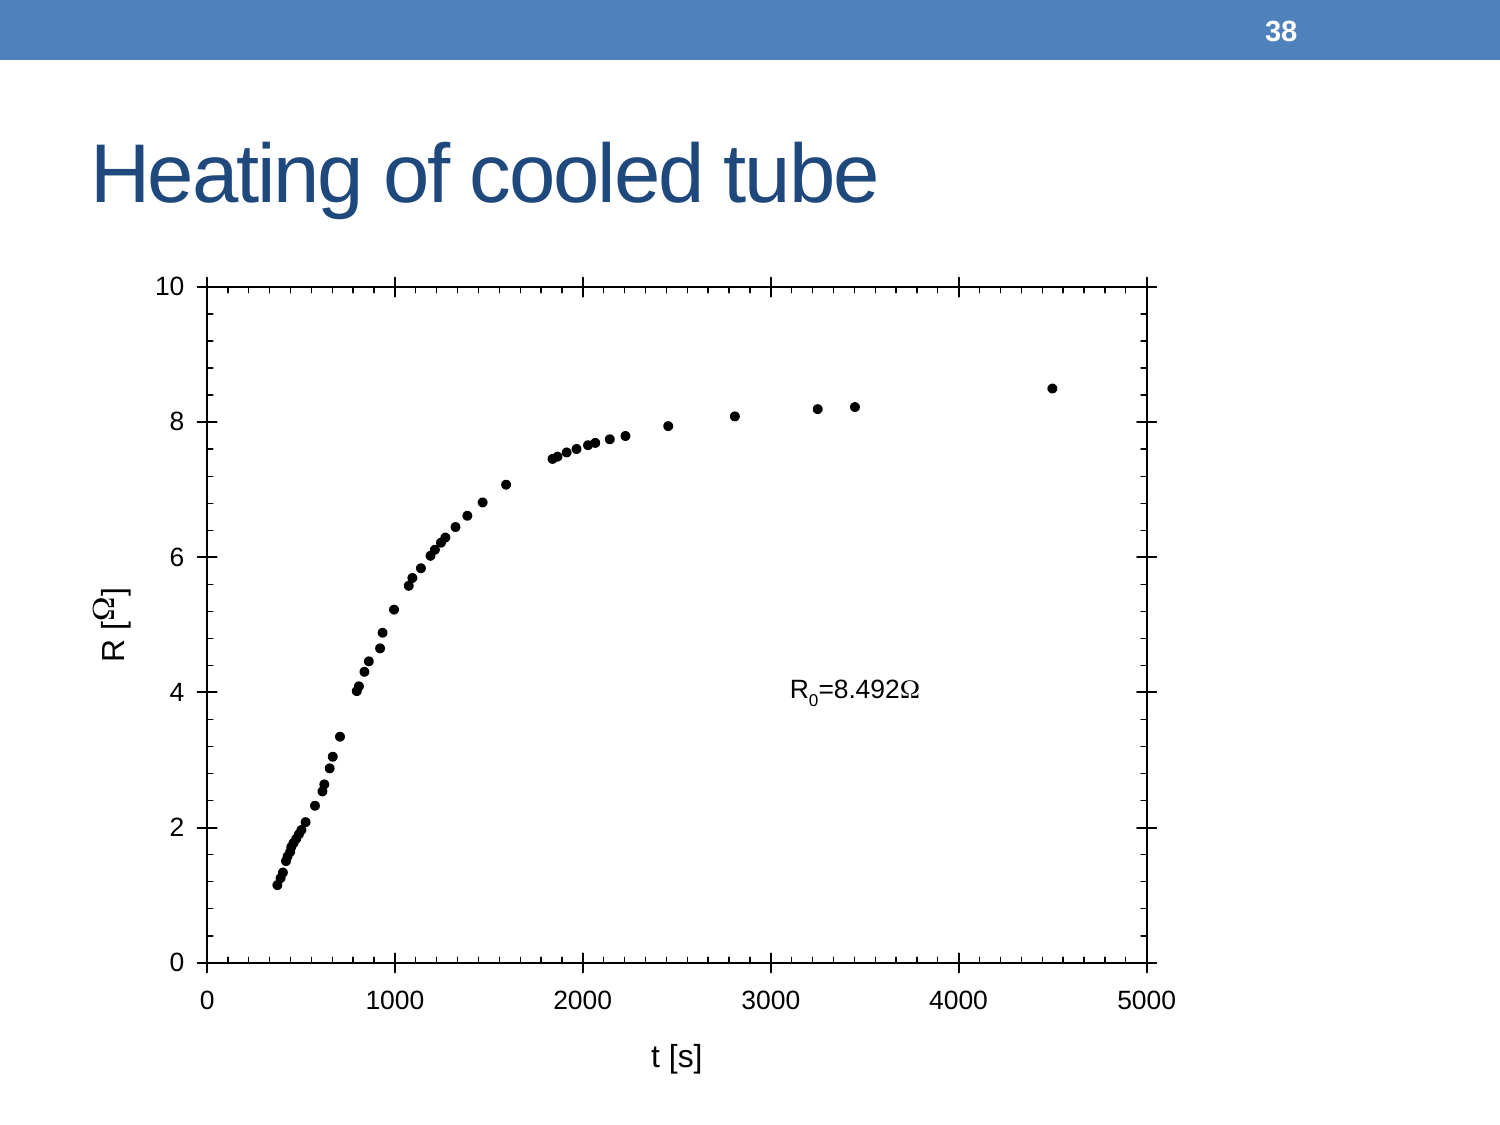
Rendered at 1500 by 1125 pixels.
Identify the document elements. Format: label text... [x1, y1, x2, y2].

title Heating of cooled tube [75, 87, 1425, 250]
slide_number 38 [1250, 3, 1425, 57]
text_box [88, 187, 1377, 1125]
